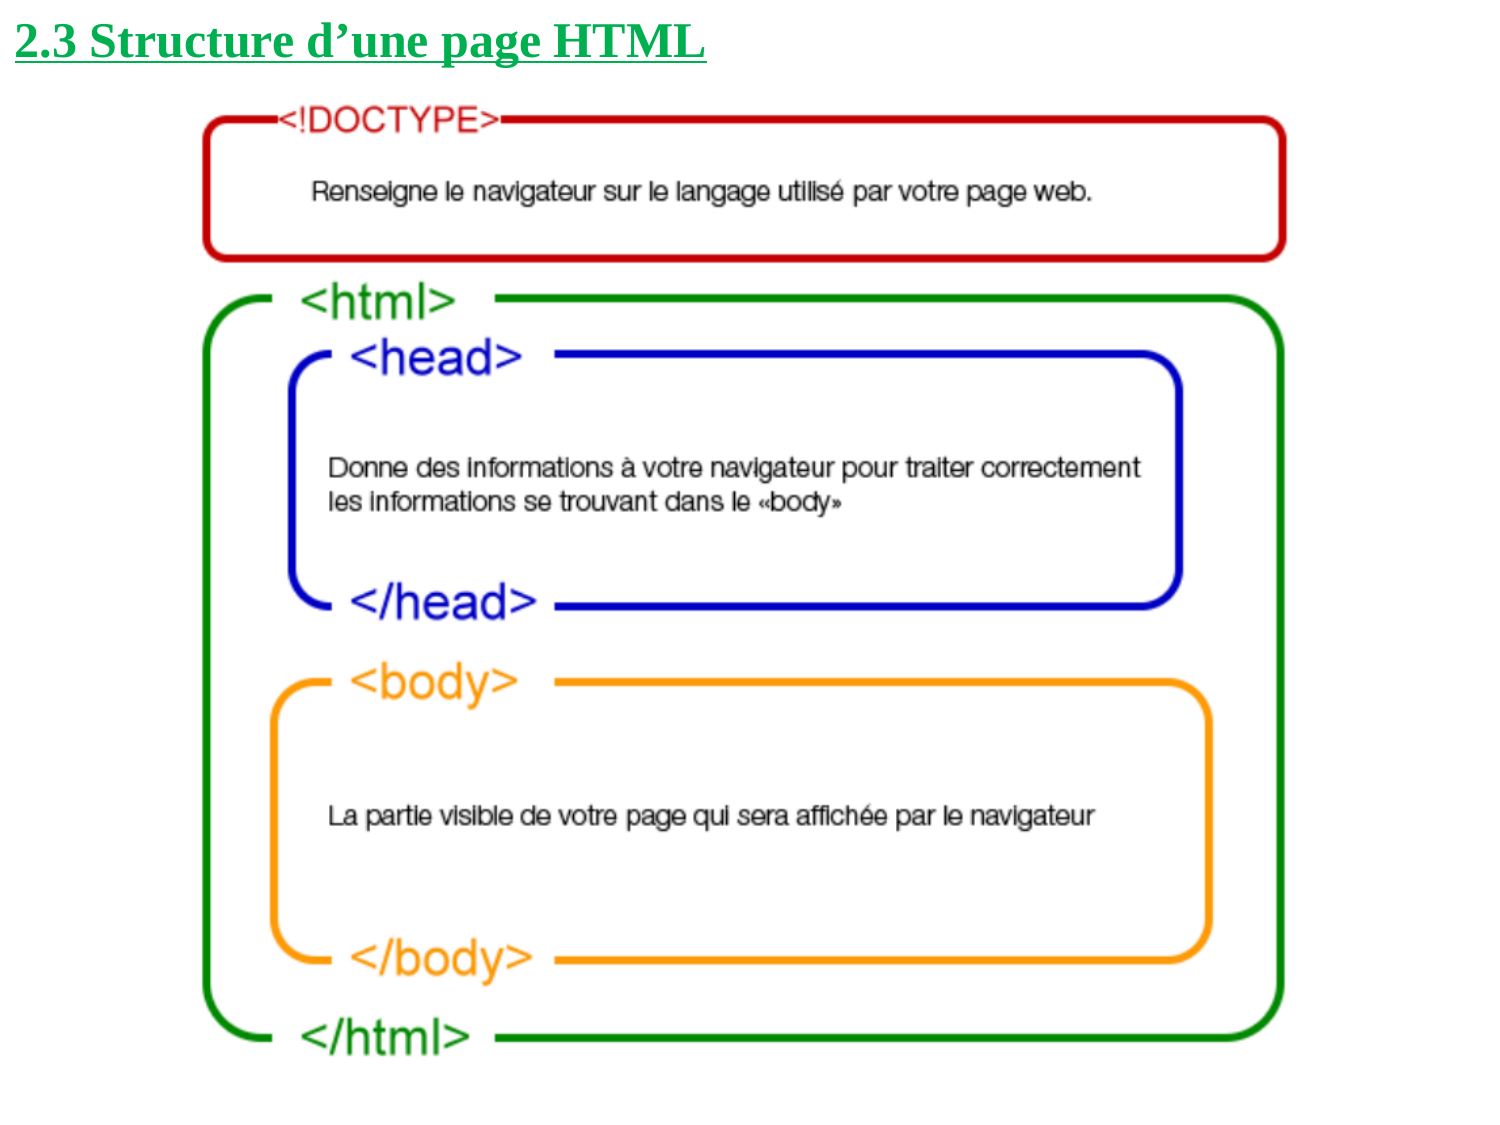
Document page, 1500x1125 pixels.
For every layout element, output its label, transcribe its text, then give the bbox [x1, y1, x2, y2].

picture [188, 93, 1314, 1076]
text_box 2.3 Structure d’une page HTML [0, 0, 1067, 75]
